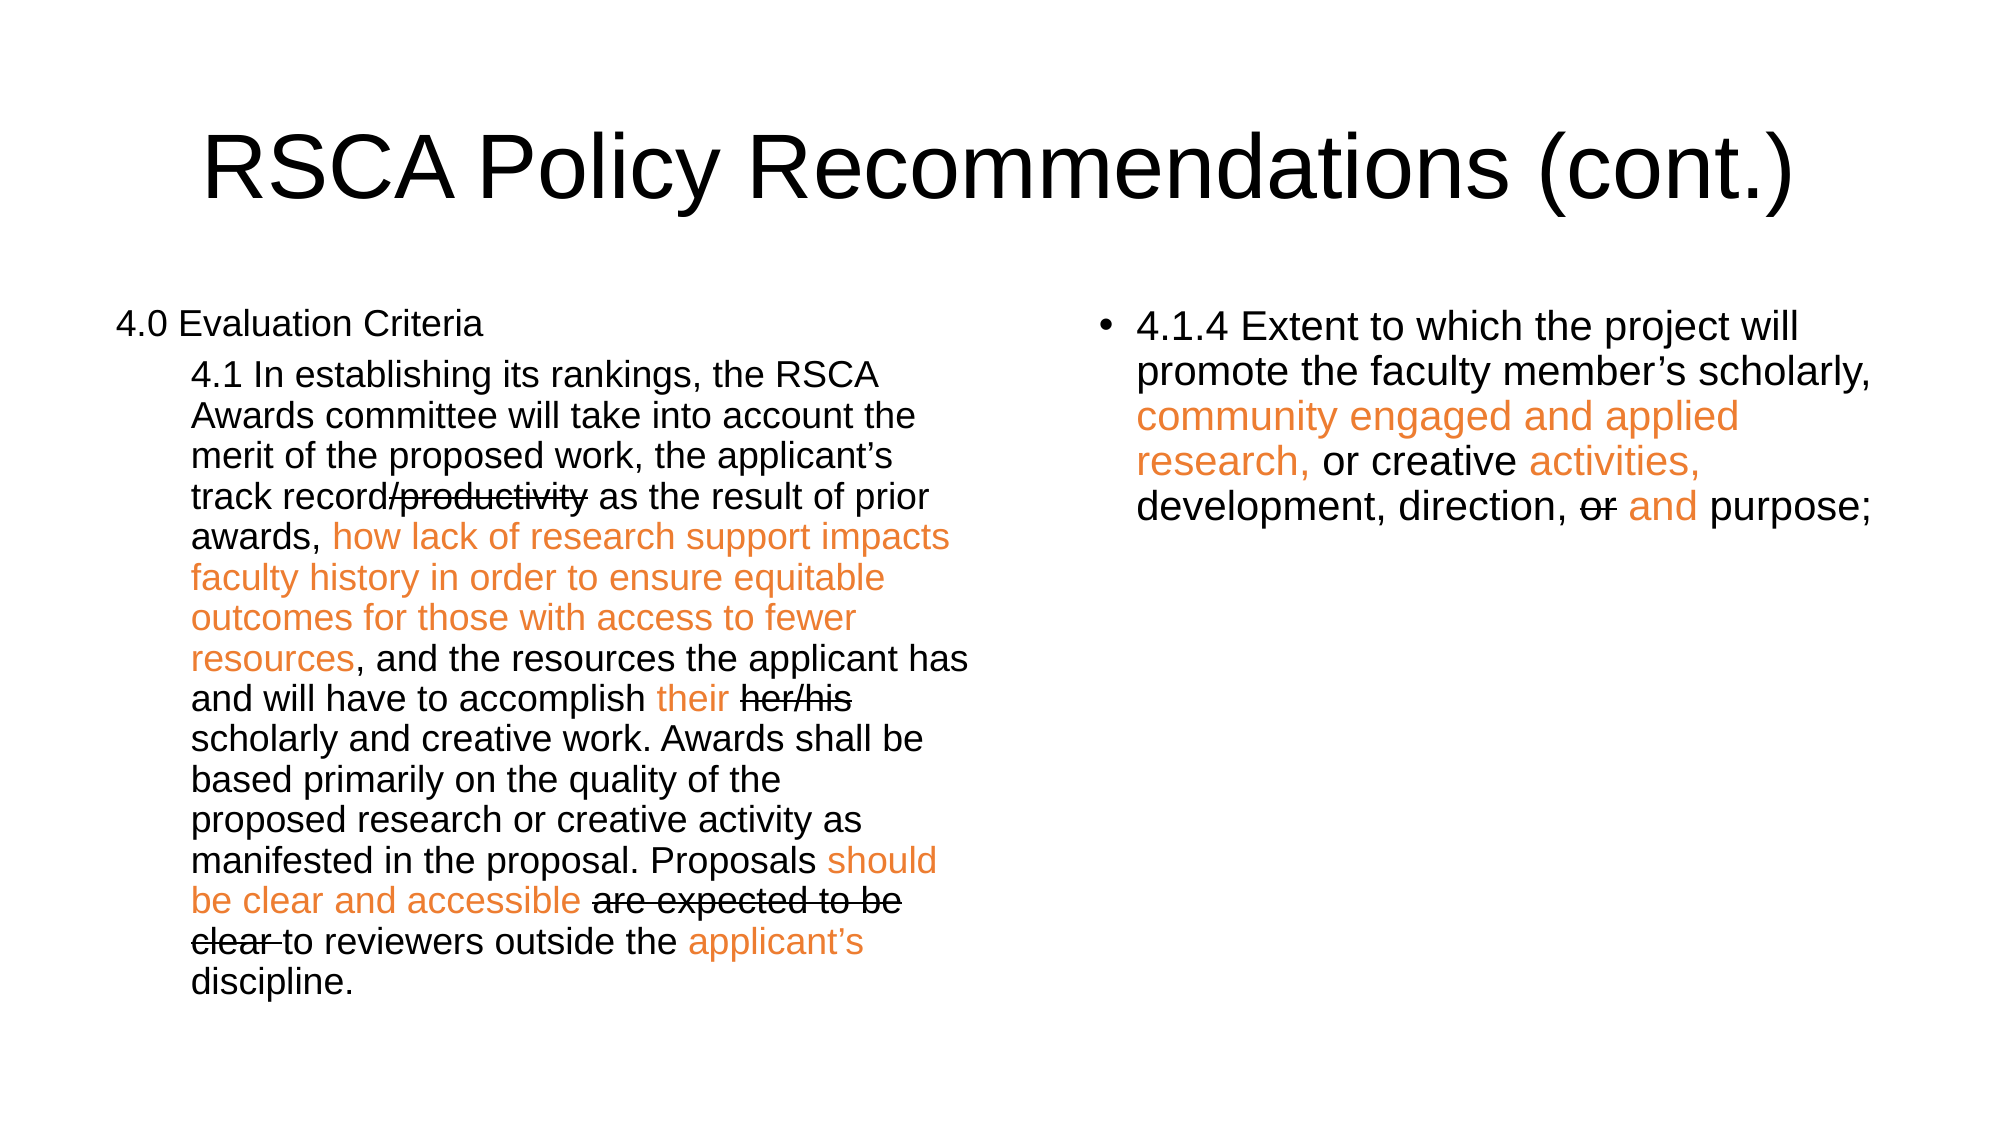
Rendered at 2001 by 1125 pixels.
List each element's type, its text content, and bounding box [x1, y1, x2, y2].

list 4.1.4 Extent to which the project will promote the faculty member’s scholarly, community engaged and applied research, or creative activities, development, direction, or and purpose; [1083, 297, 1934, 1011]
title RSCA Policy Recommendations (cont.) [137, 59, 1863, 278]
list 4.0 Evaluation Criteria 4.1 In establishing its rankings, the RSCA Awards committee will take into account the merit of the proposed work, the applicant’s track record/productivity as the result of prior awards, how lack of research support impacts faculty history in order to ensure equitable outcomes for those with access to fewer resources, and the resources the applicant has and will have to accomplish their her/his scholarly and creative work. Awards shall be based primarily on the quality of the proposed research or creative activity as manifested in the proposal. Proposals should be clear and accessible are expected to be clear to reviewers outside the applicant’s discipline. [100, 297, 1000, 1049]
